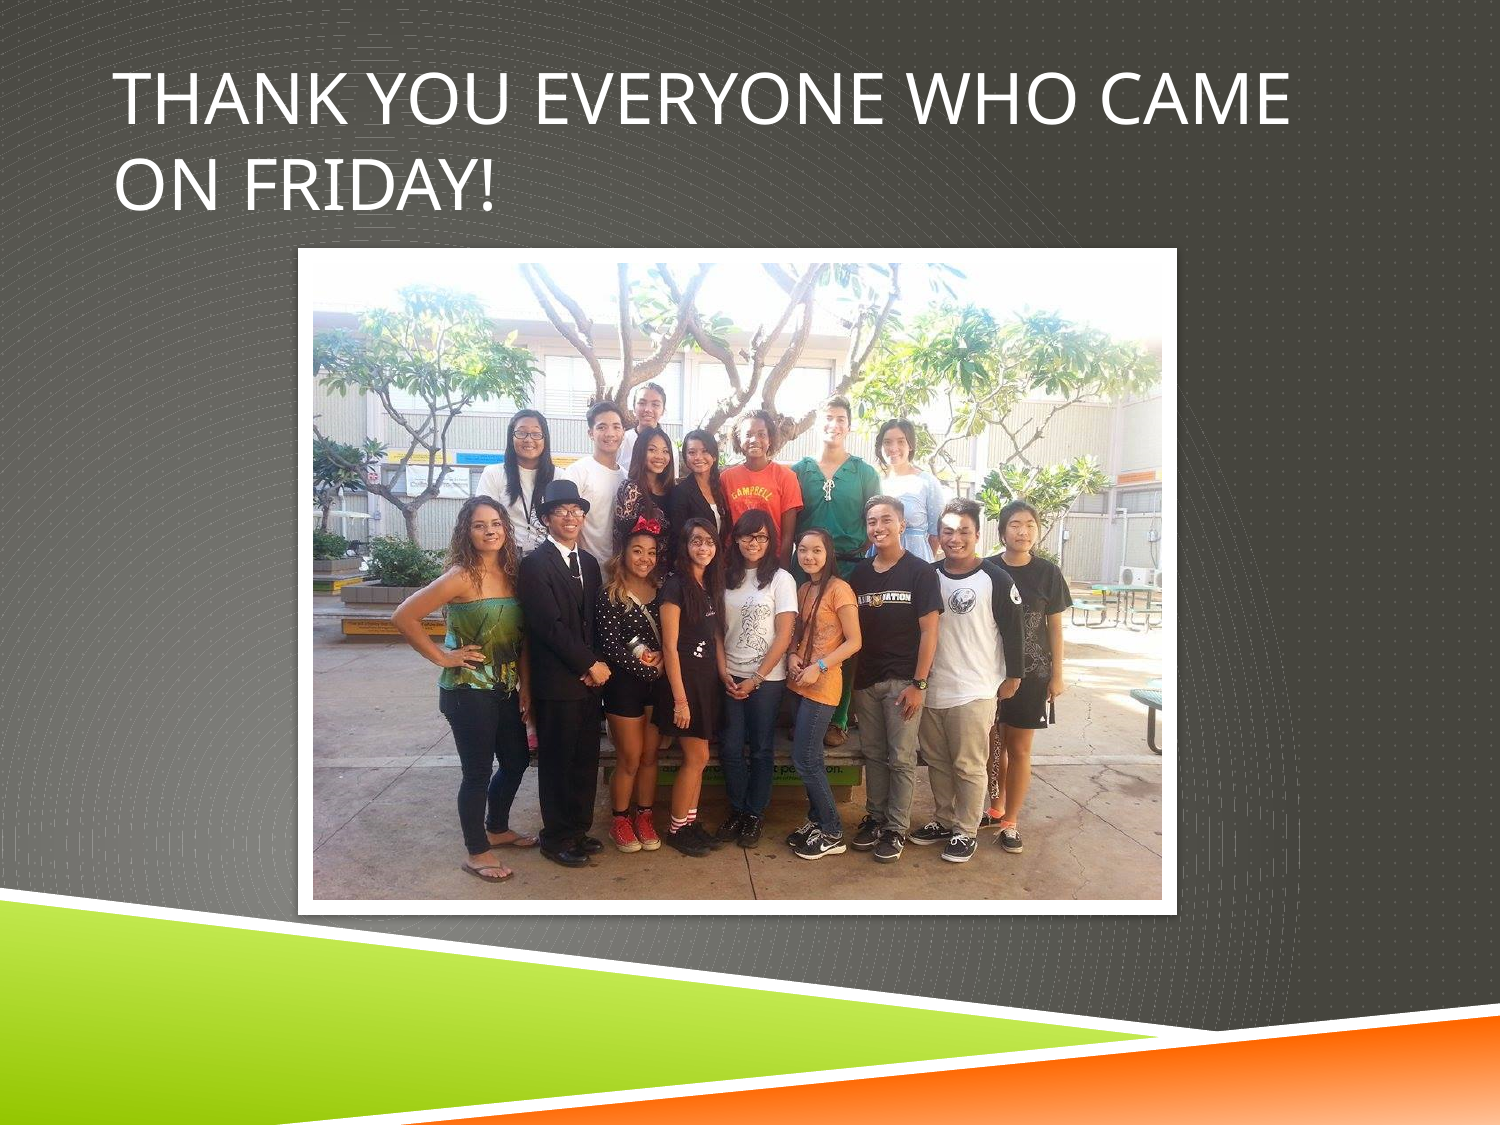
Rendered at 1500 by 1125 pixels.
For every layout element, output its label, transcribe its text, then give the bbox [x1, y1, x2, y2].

picture [312, 262, 1163, 901]
title Thank you everyone who came on Friday! [112, 45, 1388, 233]
